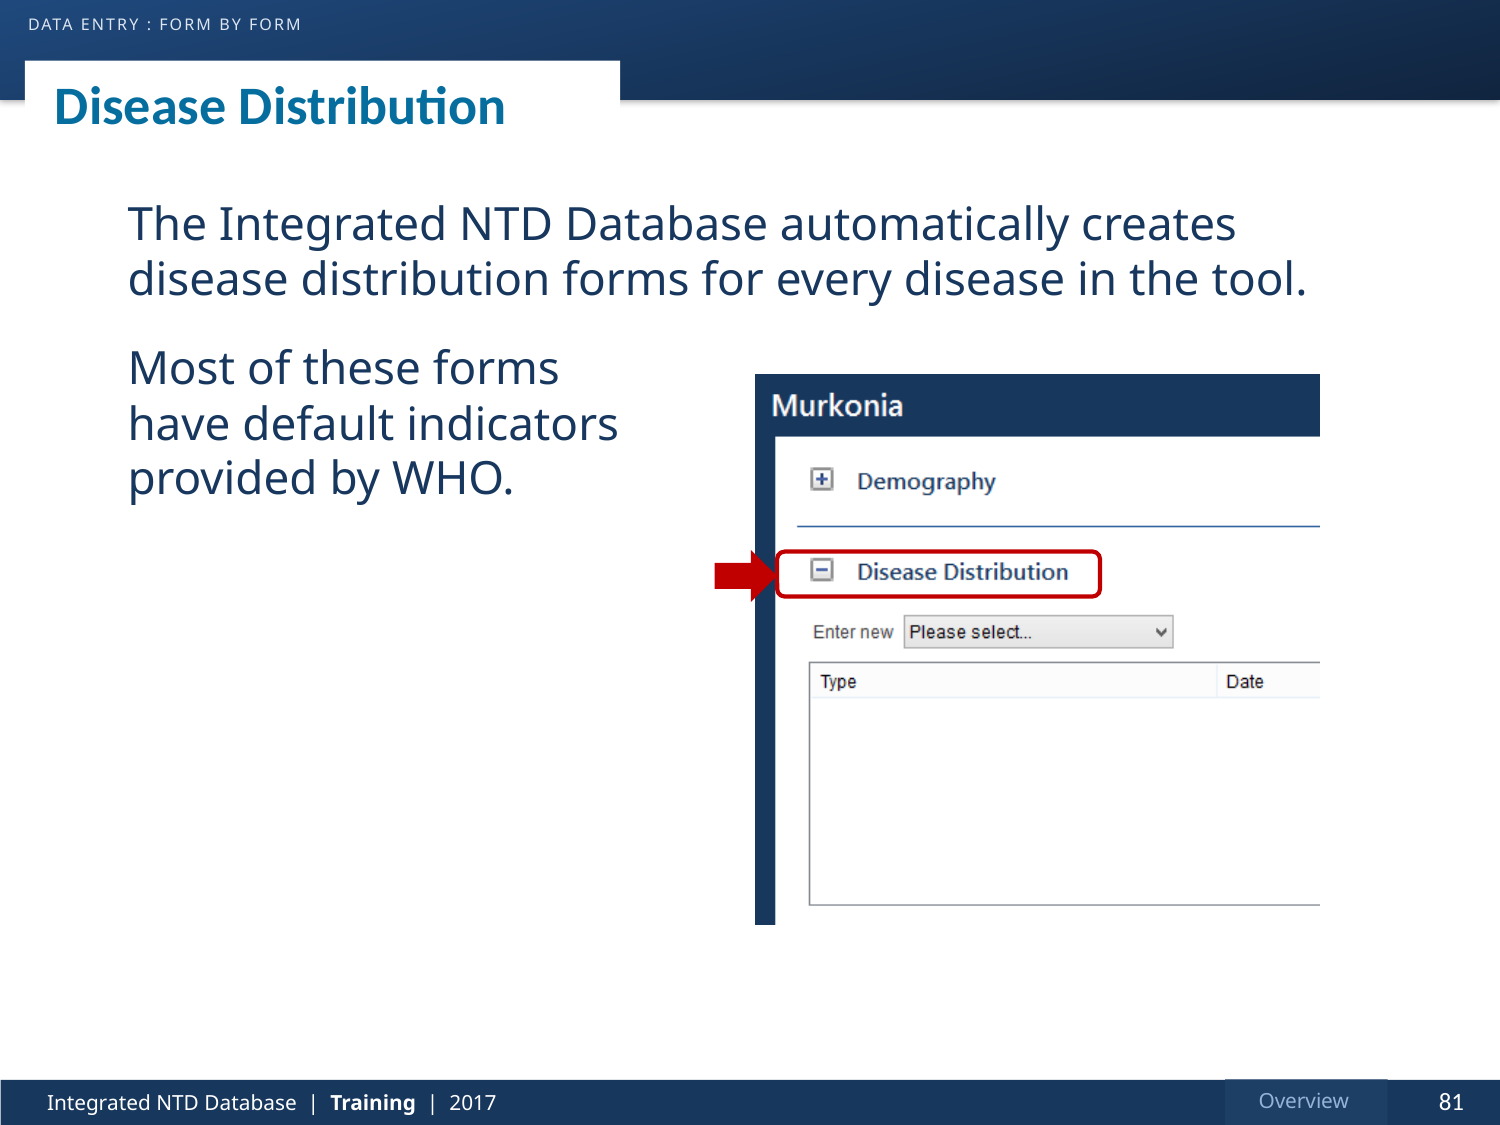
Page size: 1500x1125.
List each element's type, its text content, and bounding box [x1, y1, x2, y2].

picture [754, 374, 1320, 926]
list data entry : form by form [28, 6, 313, 58]
title Disease Distribution [24, 60, 621, 146]
text_box [712, 549, 749, 603]
list The Integrated NTD Database automatically creates disease distribution forms for every disease in the tool. Most of these forms have default indicators provided by WHO. [112, 187, 1400, 930]
